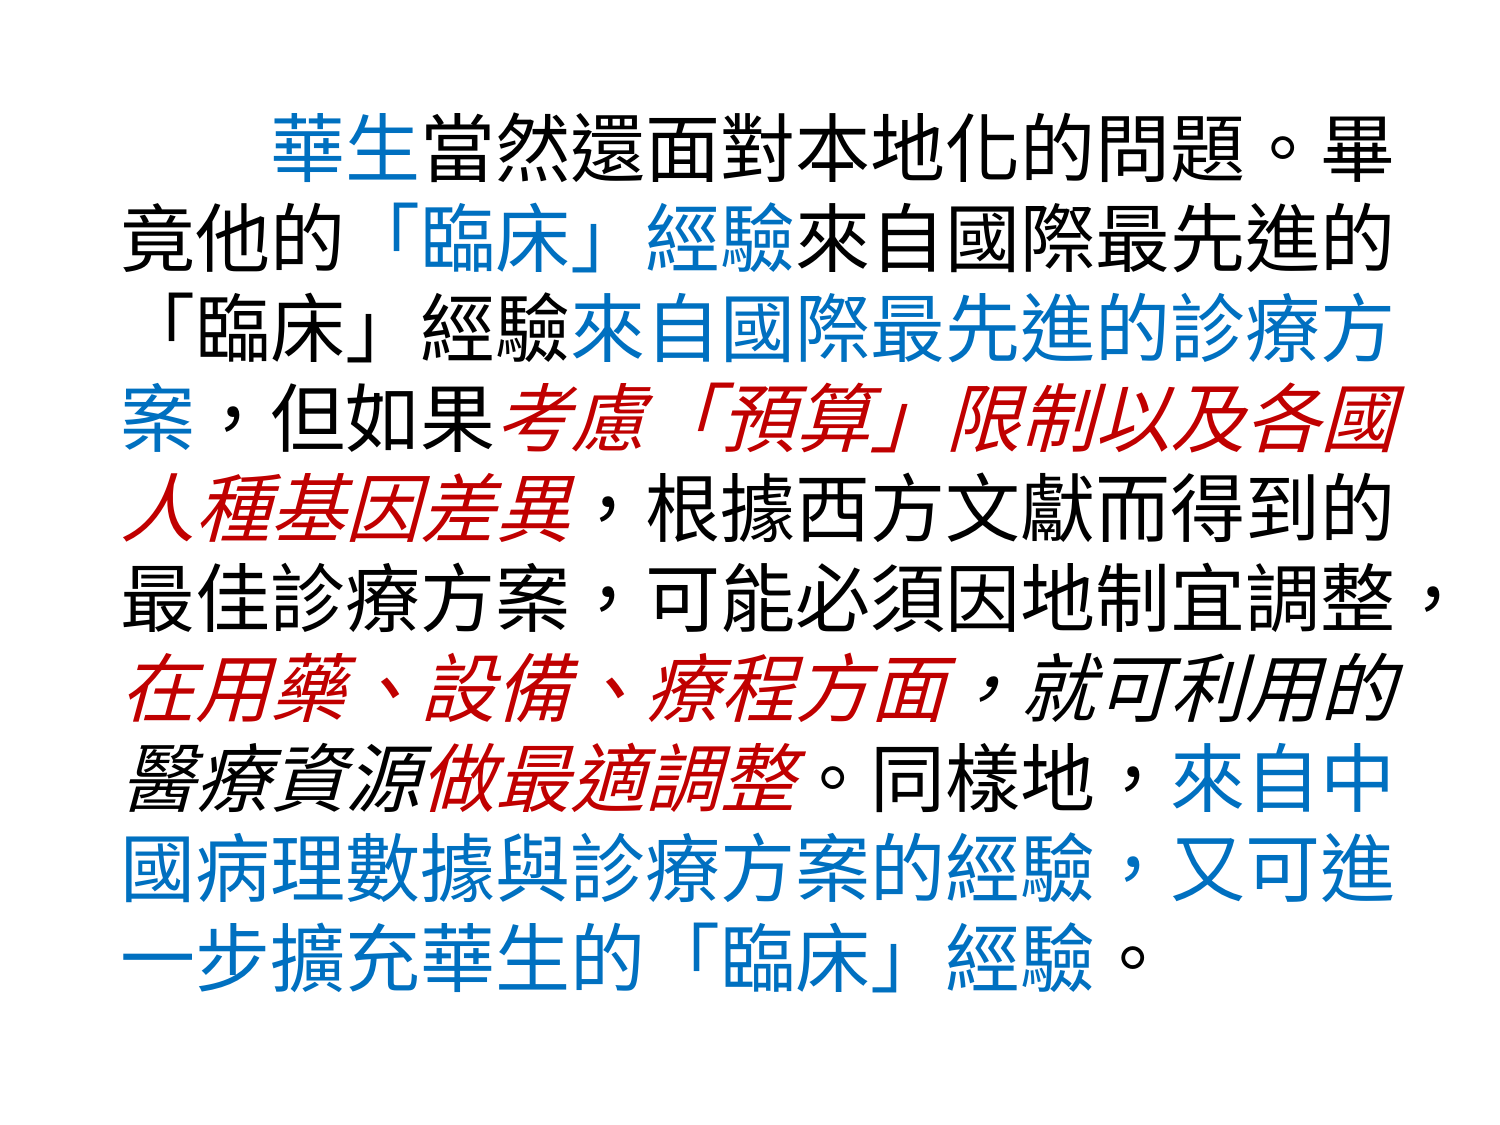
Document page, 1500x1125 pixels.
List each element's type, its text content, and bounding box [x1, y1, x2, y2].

text_box 華生當然還面對本地化的問題。畢竟他的「臨床」經驗來自國際最先進的「臨床」經驗來自國際最先進的診療方案，但如果考慮「預算」限制以及各國人種基因差異，根據西方文獻而得到的最佳診療方案，可能必須因地制宜調整，在用藥、設備、療程方面，就可利用的醫療資源做最適調整。同樣地，來自中國病理數據與診療方案的經驗，又可進一步擴充華生的「臨床」經驗。 [105, 93, 1430, 1009]
